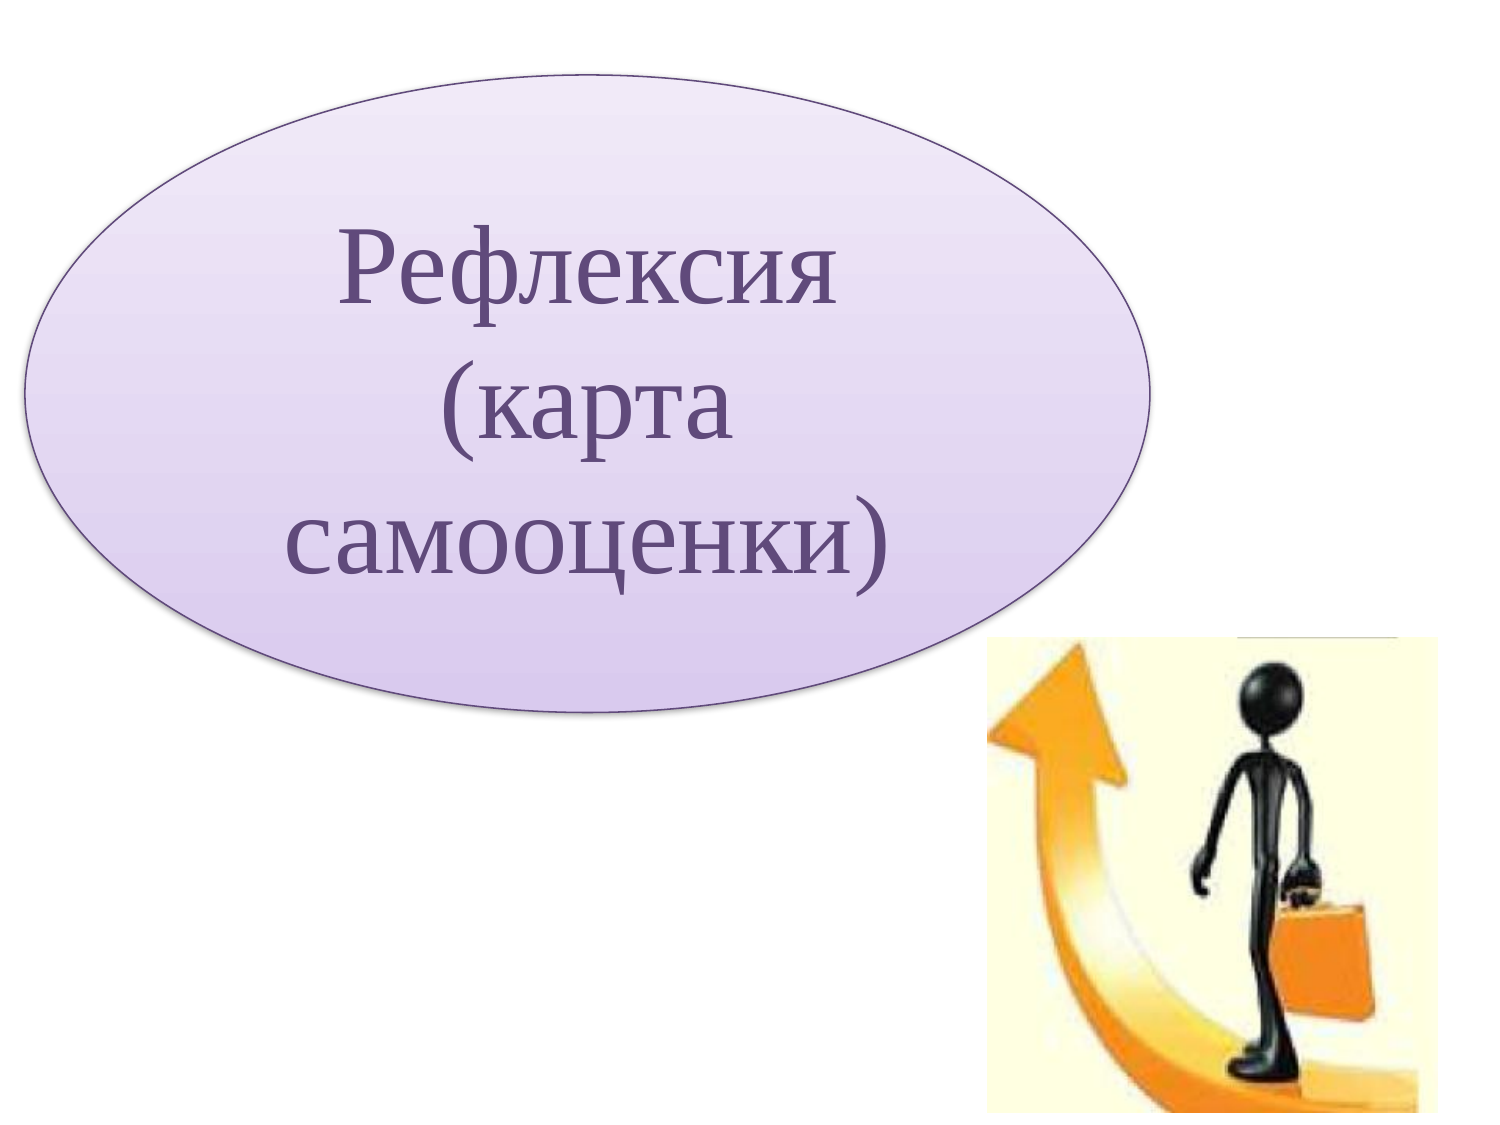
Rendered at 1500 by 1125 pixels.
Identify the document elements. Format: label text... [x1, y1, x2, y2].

picture [987, 637, 1483, 1113]
text_box Рефлексия (карта самооценки) [24, 74, 1151, 714]
